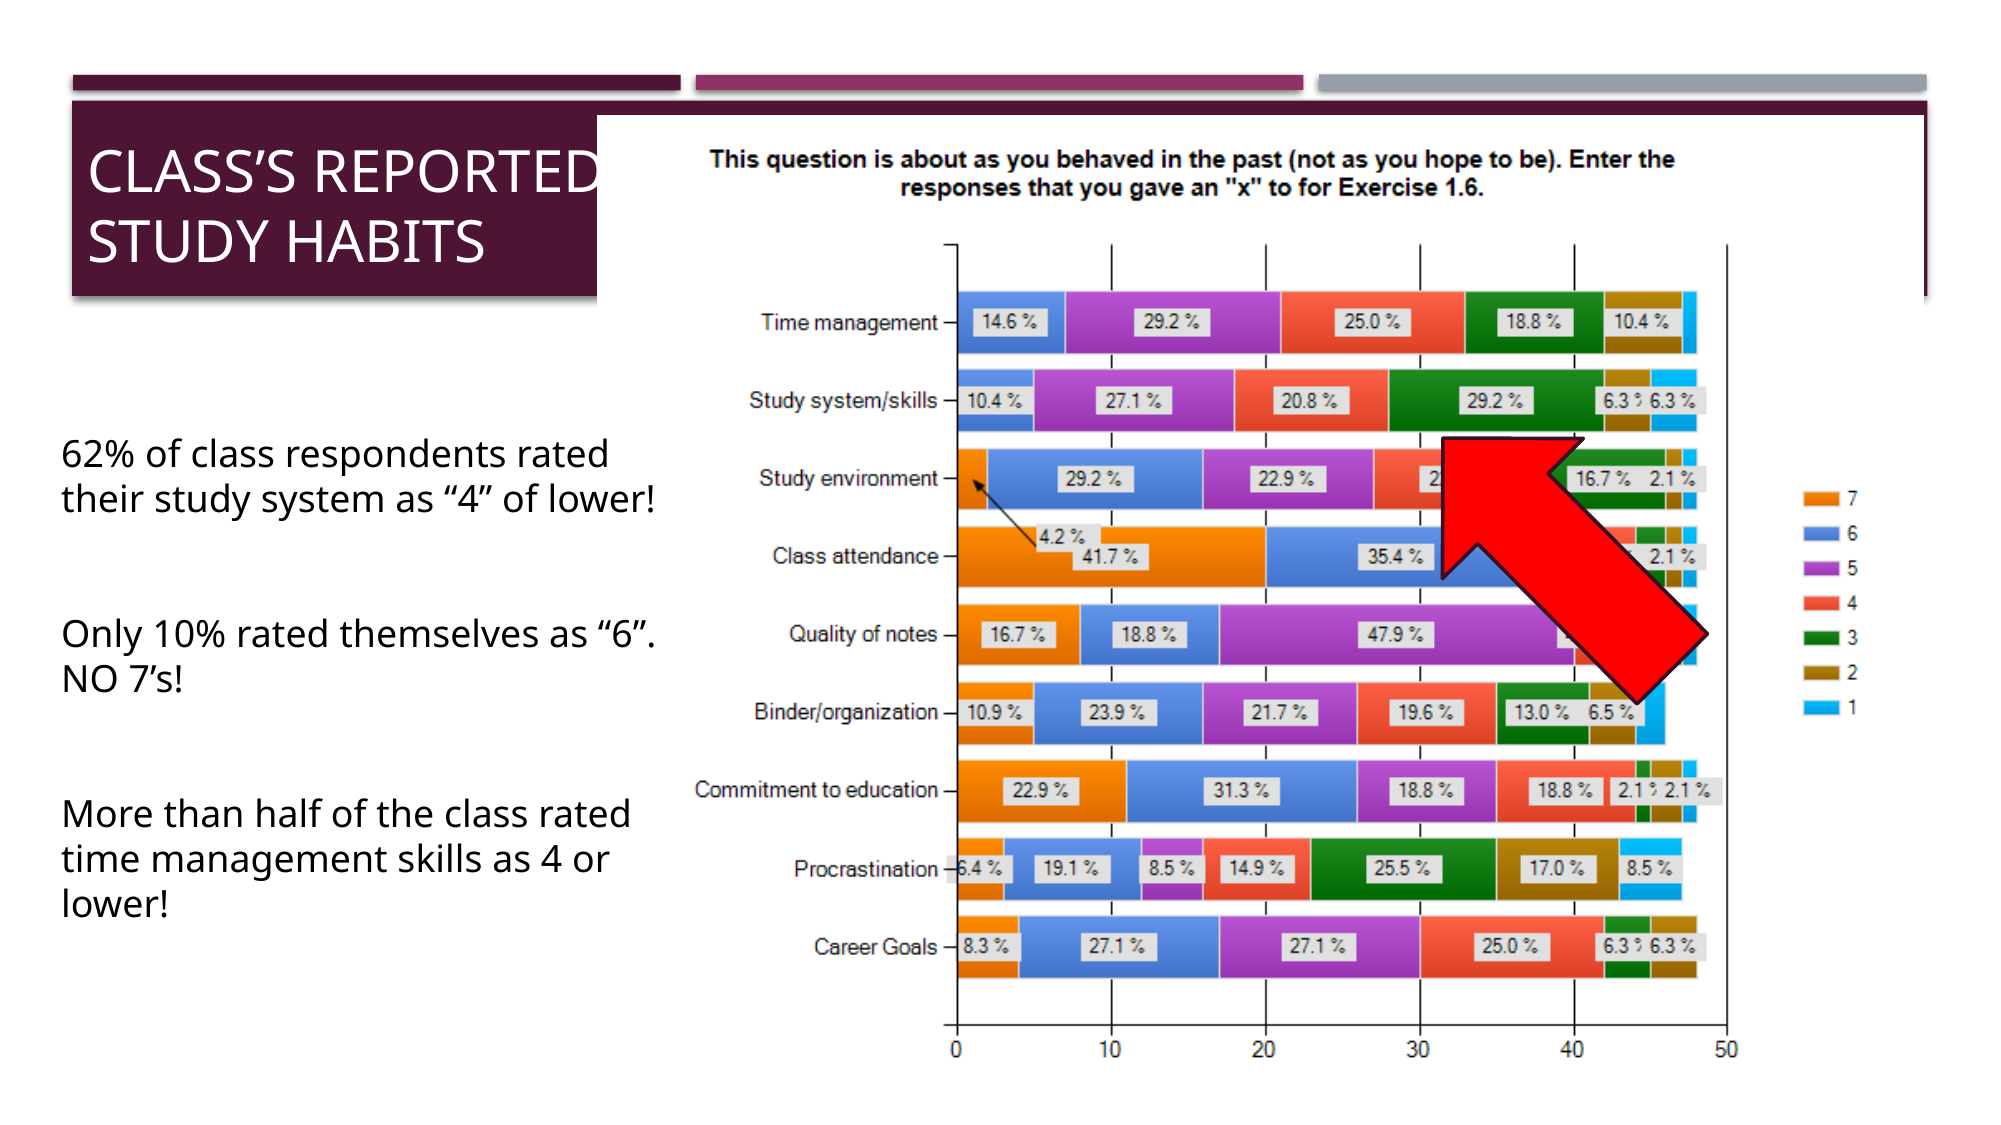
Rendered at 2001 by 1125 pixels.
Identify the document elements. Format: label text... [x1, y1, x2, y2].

text_box 62% of class respondents rated their study system as “4” of lower! Only 10% rated themselves as “6”. NO 7’s! More than half of the class rated time management skills as 4 or lower! [46, 422, 592, 978]
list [597, 114, 1924, 1110]
title Class’s Reported Study habits [72, 115, 594, 282]
